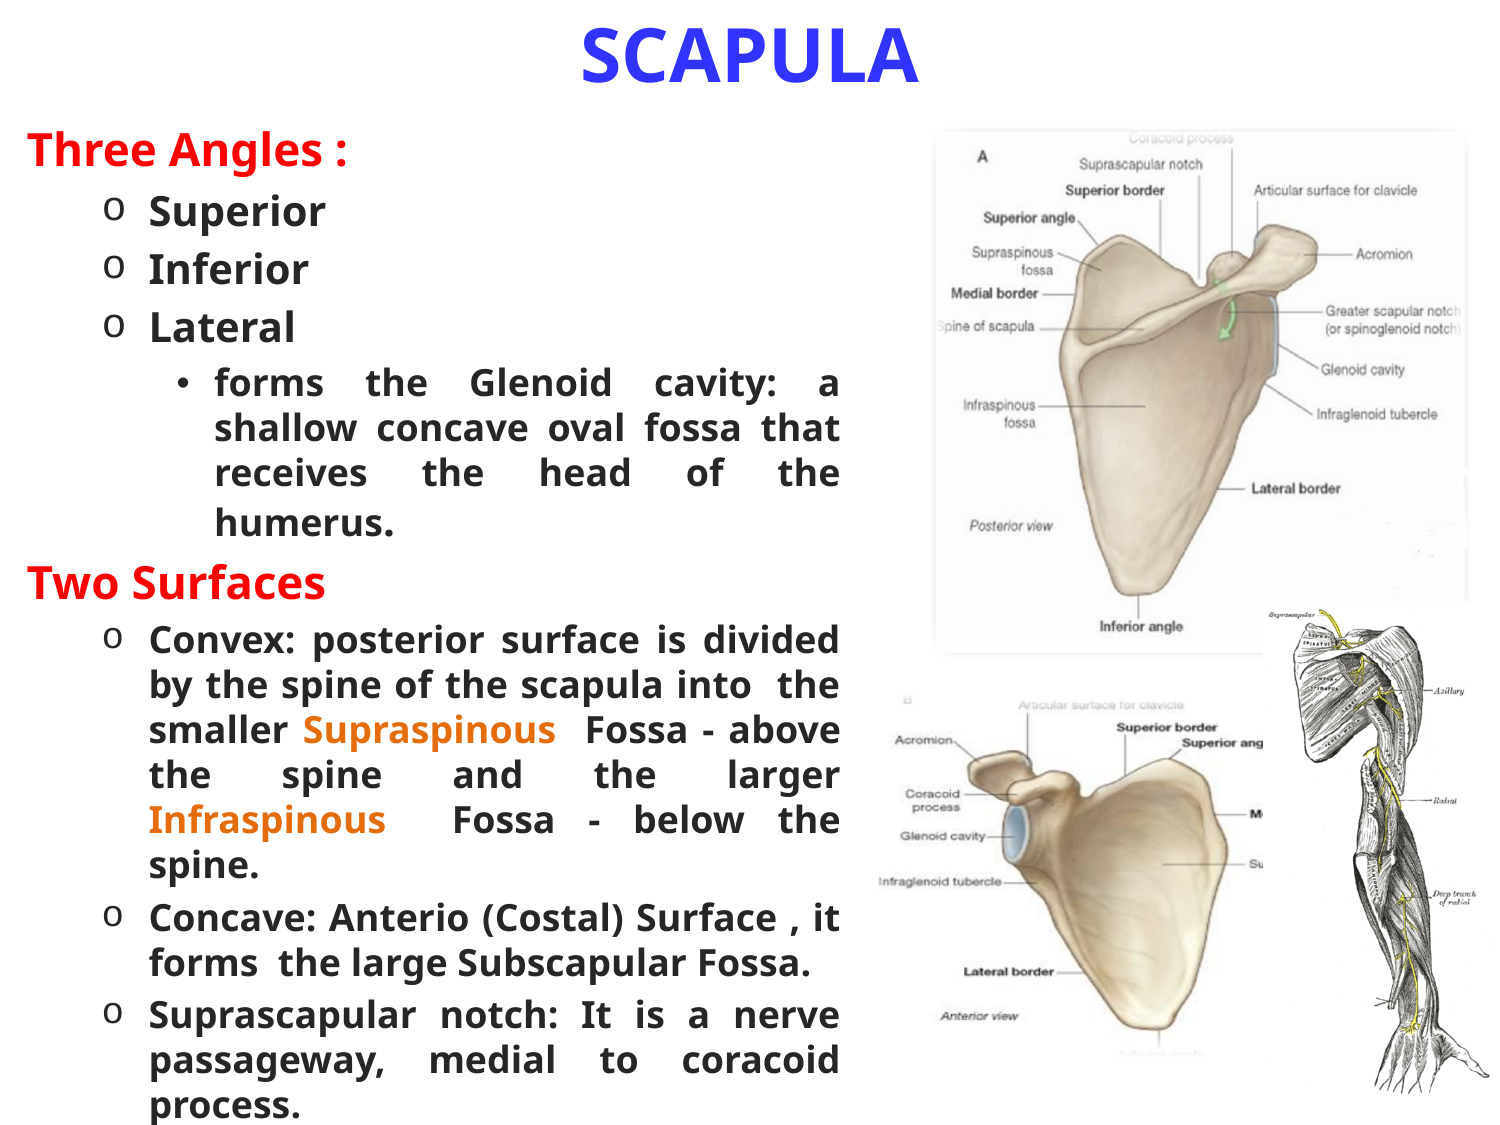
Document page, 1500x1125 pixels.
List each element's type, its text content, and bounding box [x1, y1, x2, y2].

list Three Angles : Superior Inferior Lateral forms the Glenoid cavity: a shallow concave oval fossa that receives the head of the humerus. Two Surfaces Convex: posterior surface is divided by the spine of the scapula into the smaller Supraspinous Fossa - above the spine and the larger Infraspinous Fossa - below the spine. Concave: Anterio (Costal) Surface , it forms the large Subscapular Fossa. Suprascapular notch: It is a nerve passageway, medial to coracoid process. Suprascapular nerve [11, 113, 857, 1118]
picture [856, 602, 1495, 1096]
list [929, 125, 1471, 660]
text_box SCAPULA [0, 0, 1500, 105]
